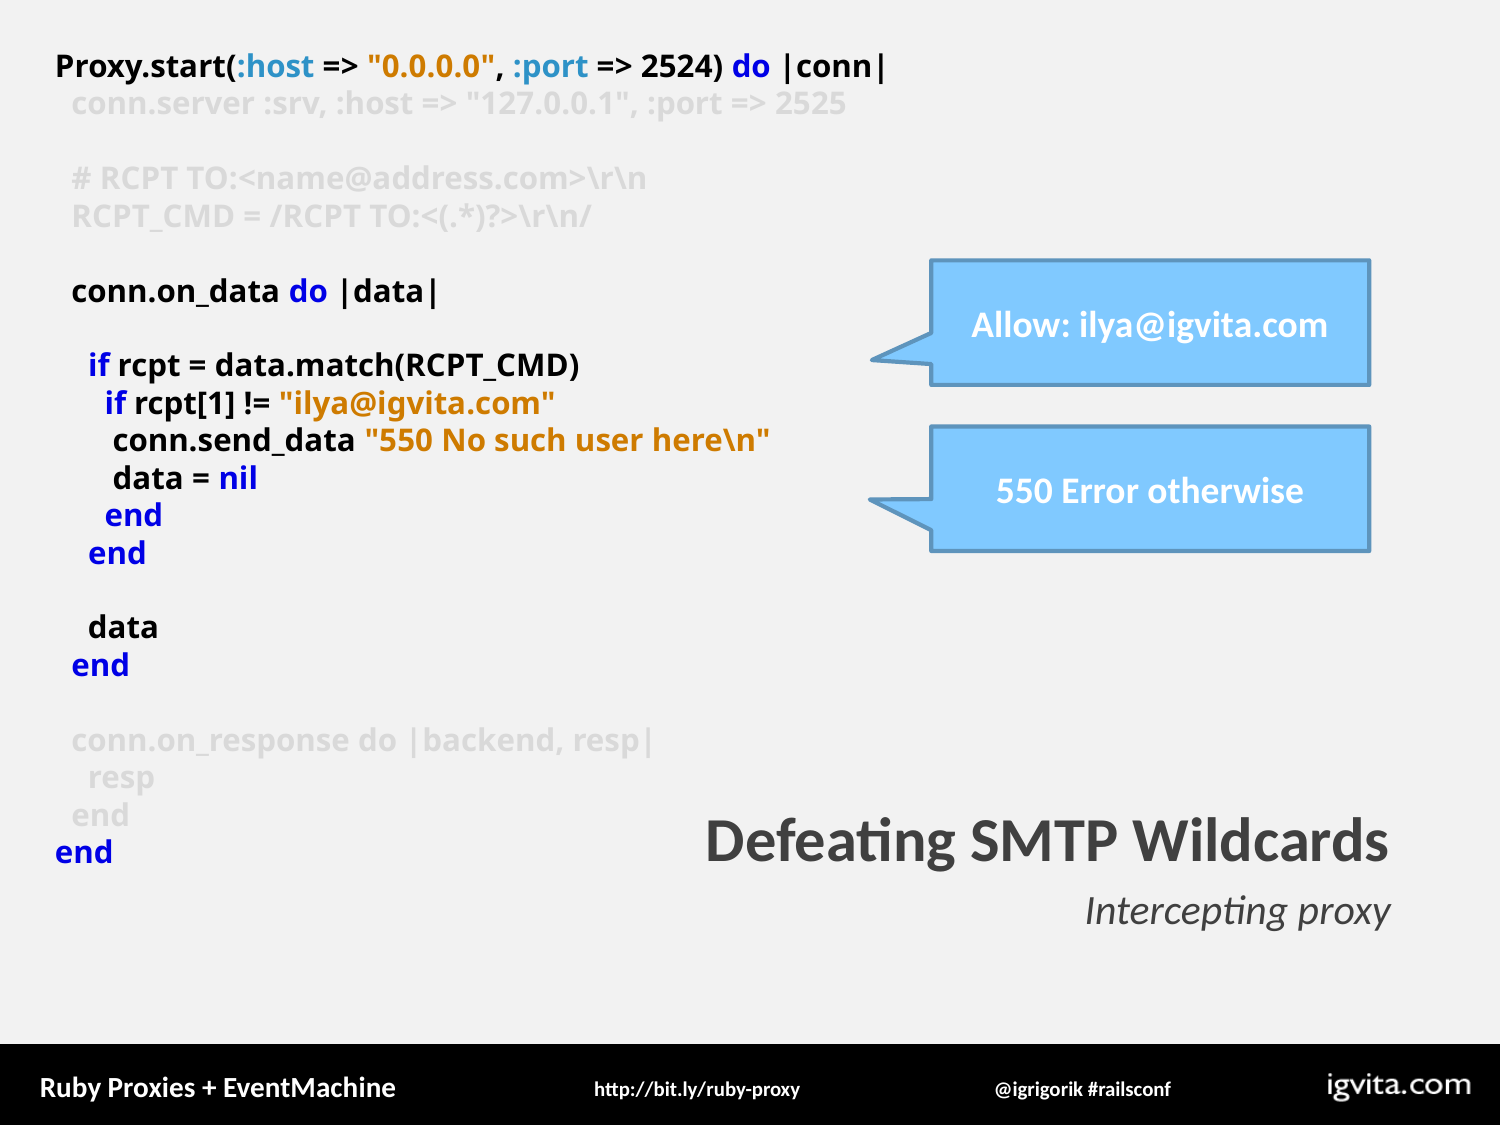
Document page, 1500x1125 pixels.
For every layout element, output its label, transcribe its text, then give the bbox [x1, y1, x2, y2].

list Defeating SMTP Wildcards Intercepting proxy [130, 694, 1406, 941]
text_box 550 Error otherwise [867, 424, 1372, 554]
text_box Proxy.start(:host => "0.0.0.0", :port => 2524) do |conn| conn.server :srv, :host => "127.0.0.1", :port => 2525 # RCPT TO:<name@address.com>\r\n RCPT_CMD = /RCPT TO:<(.*)?>\r\n/ conn.on_data do |data| if rcpt = data.match(RCPT_CMD) if rcpt[1] != "ilya@igvita.com" conn.send_data "550 No such user here\n" data = nil end end data end conn.on_response do |backend, resp| resp end end [40, 38, 1294, 878]
picture [1323, 1070, 1475, 1105]
text_box Allow: ilya@igvita.com [869, 258, 1372, 387]
